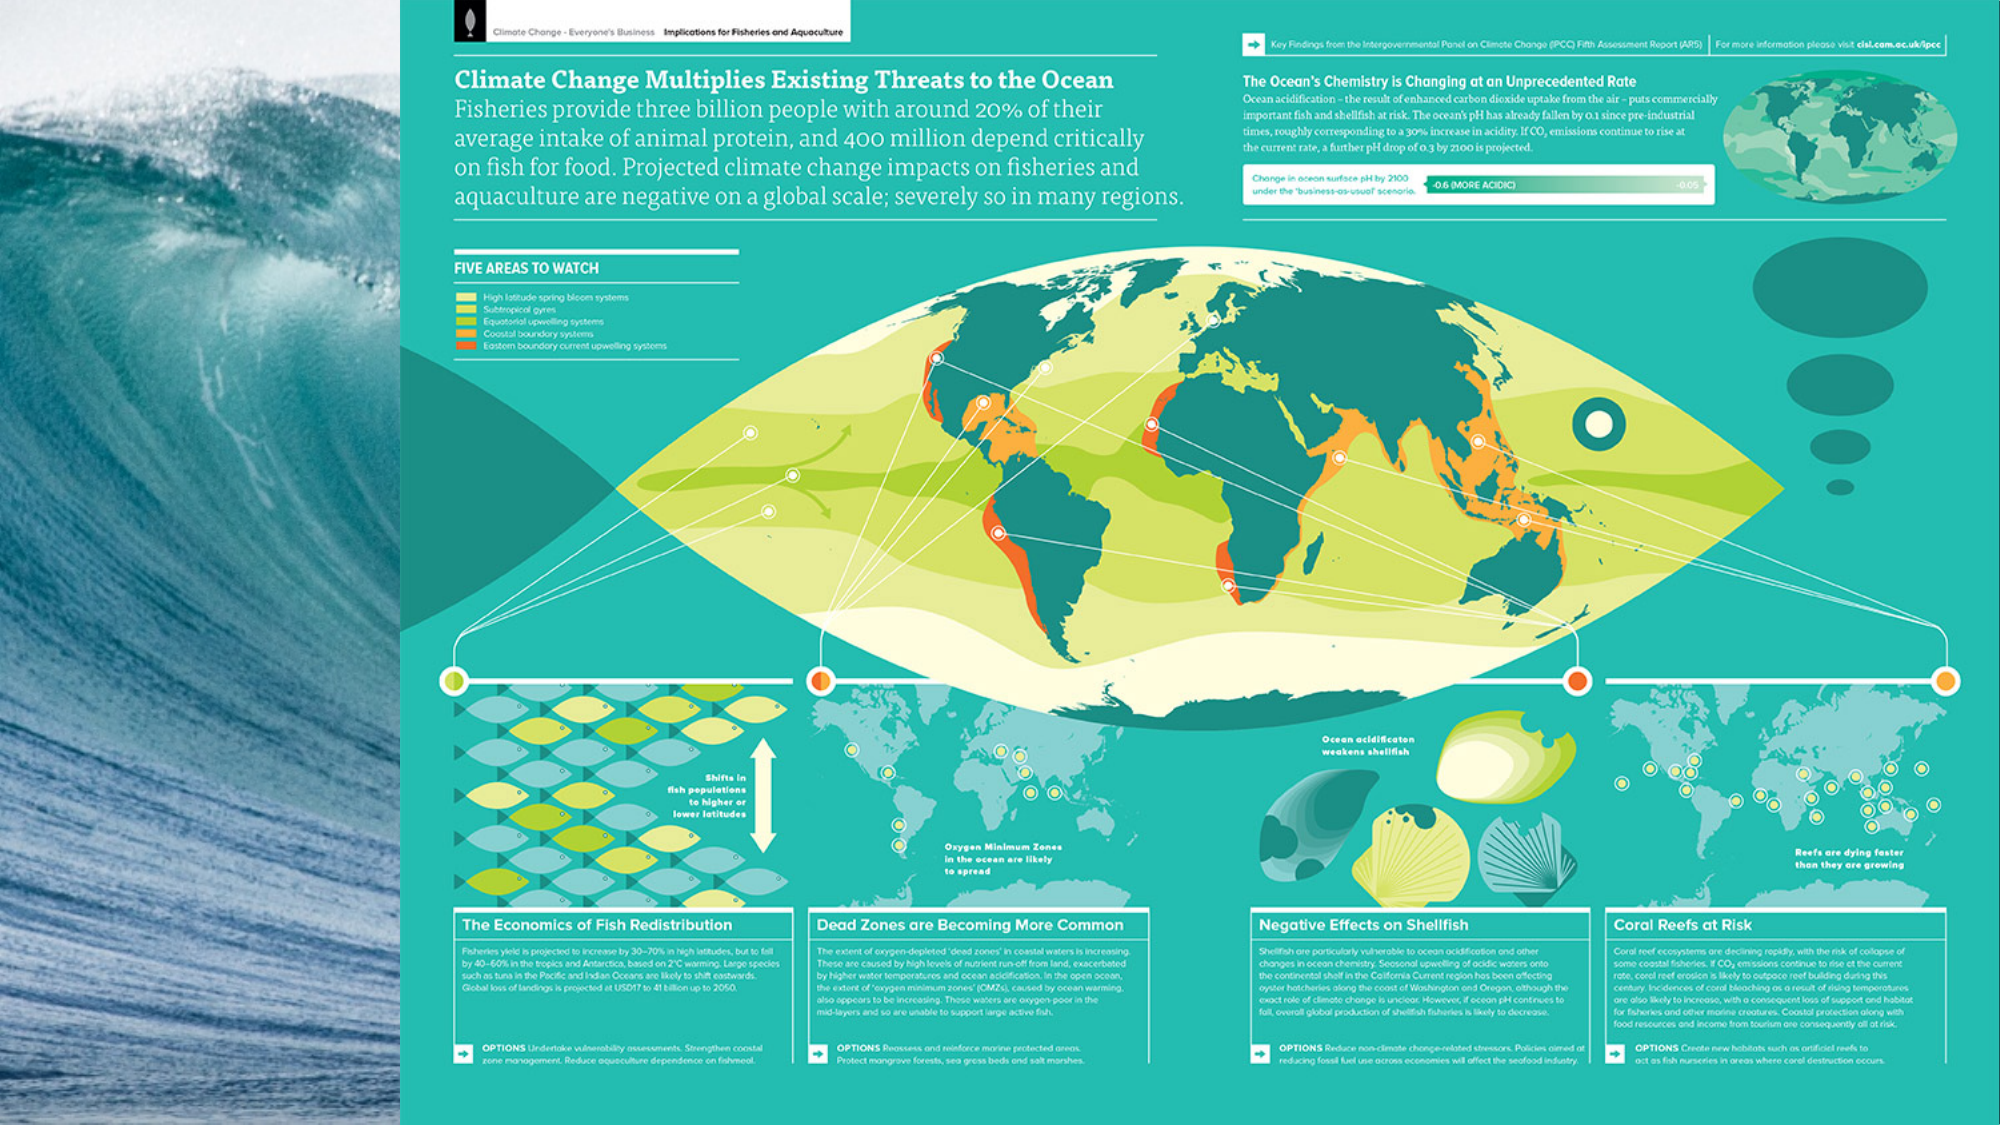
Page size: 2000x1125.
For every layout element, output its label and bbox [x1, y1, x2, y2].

list [400, 0, 2000, 1125]
picture [0, 0, 400, 1125]
